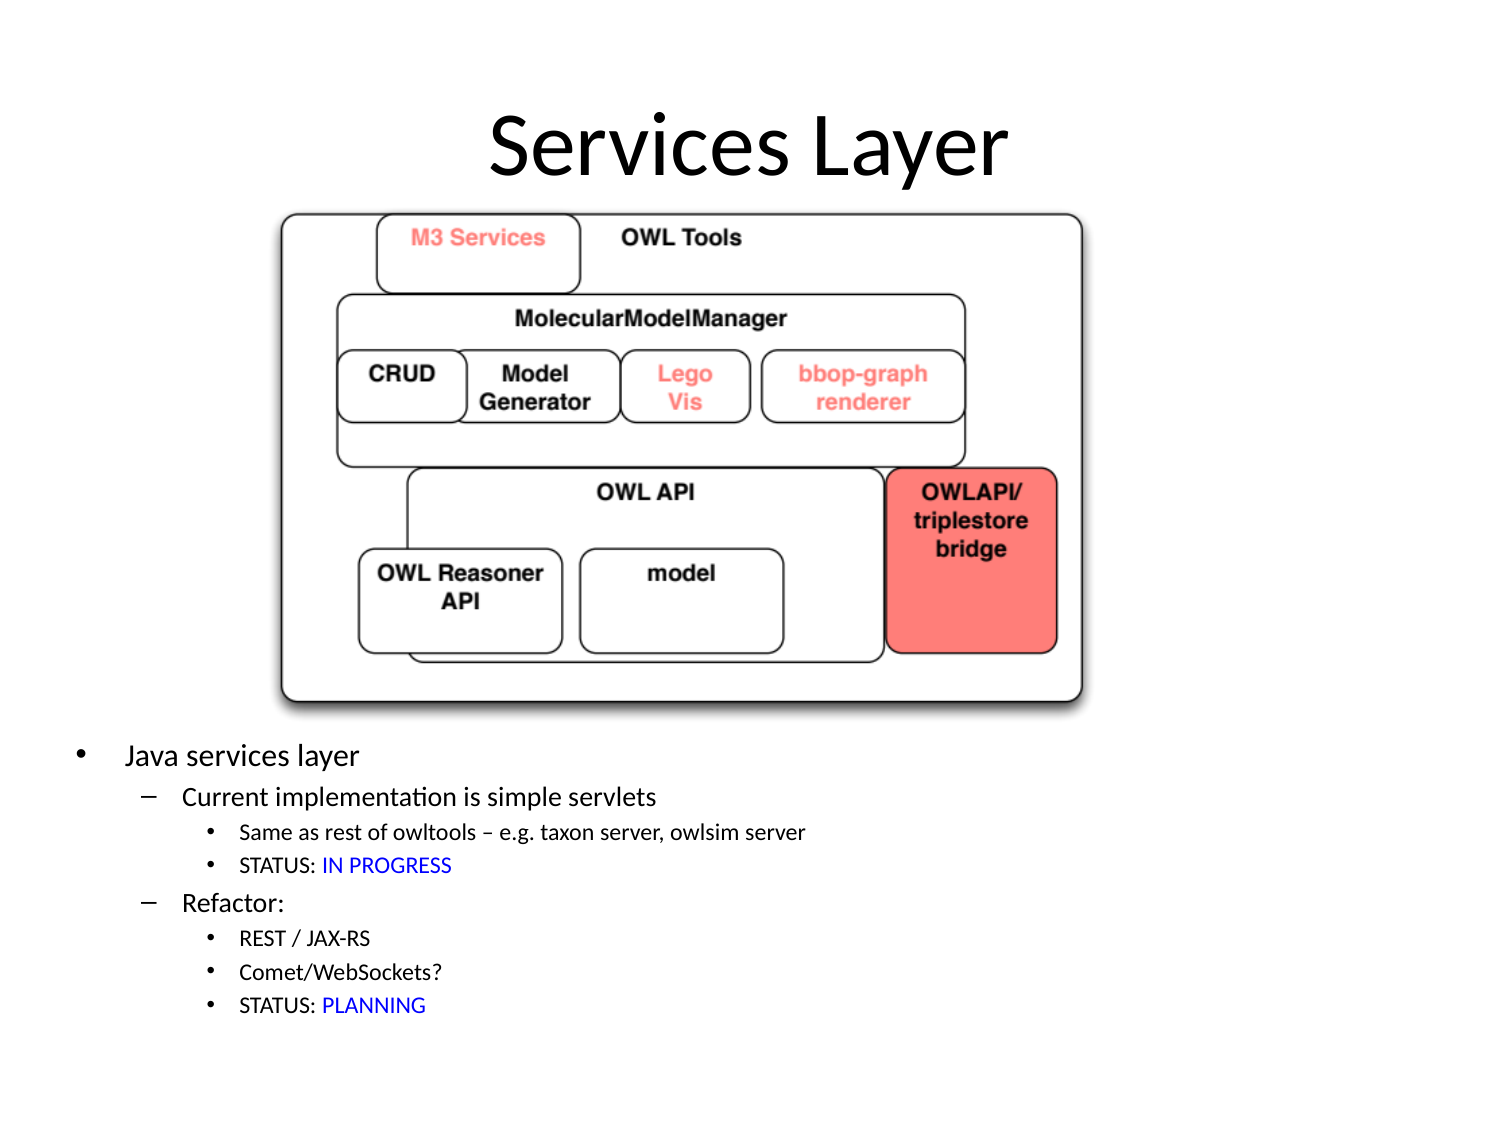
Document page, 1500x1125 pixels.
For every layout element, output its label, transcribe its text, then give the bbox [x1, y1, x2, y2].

title Services Layer [75, 45, 1425, 233]
picture [262, 201, 1100, 727]
list Java services layer Current implementation is simple servlets Same as rest of owltools – e.g. taxon server, owlsim server STATUS: IN PROGRESS Refactor: REST / JAX-RS Comet/WebSockets? STATUS: PLANNING [60, 726, 1390, 1032]
